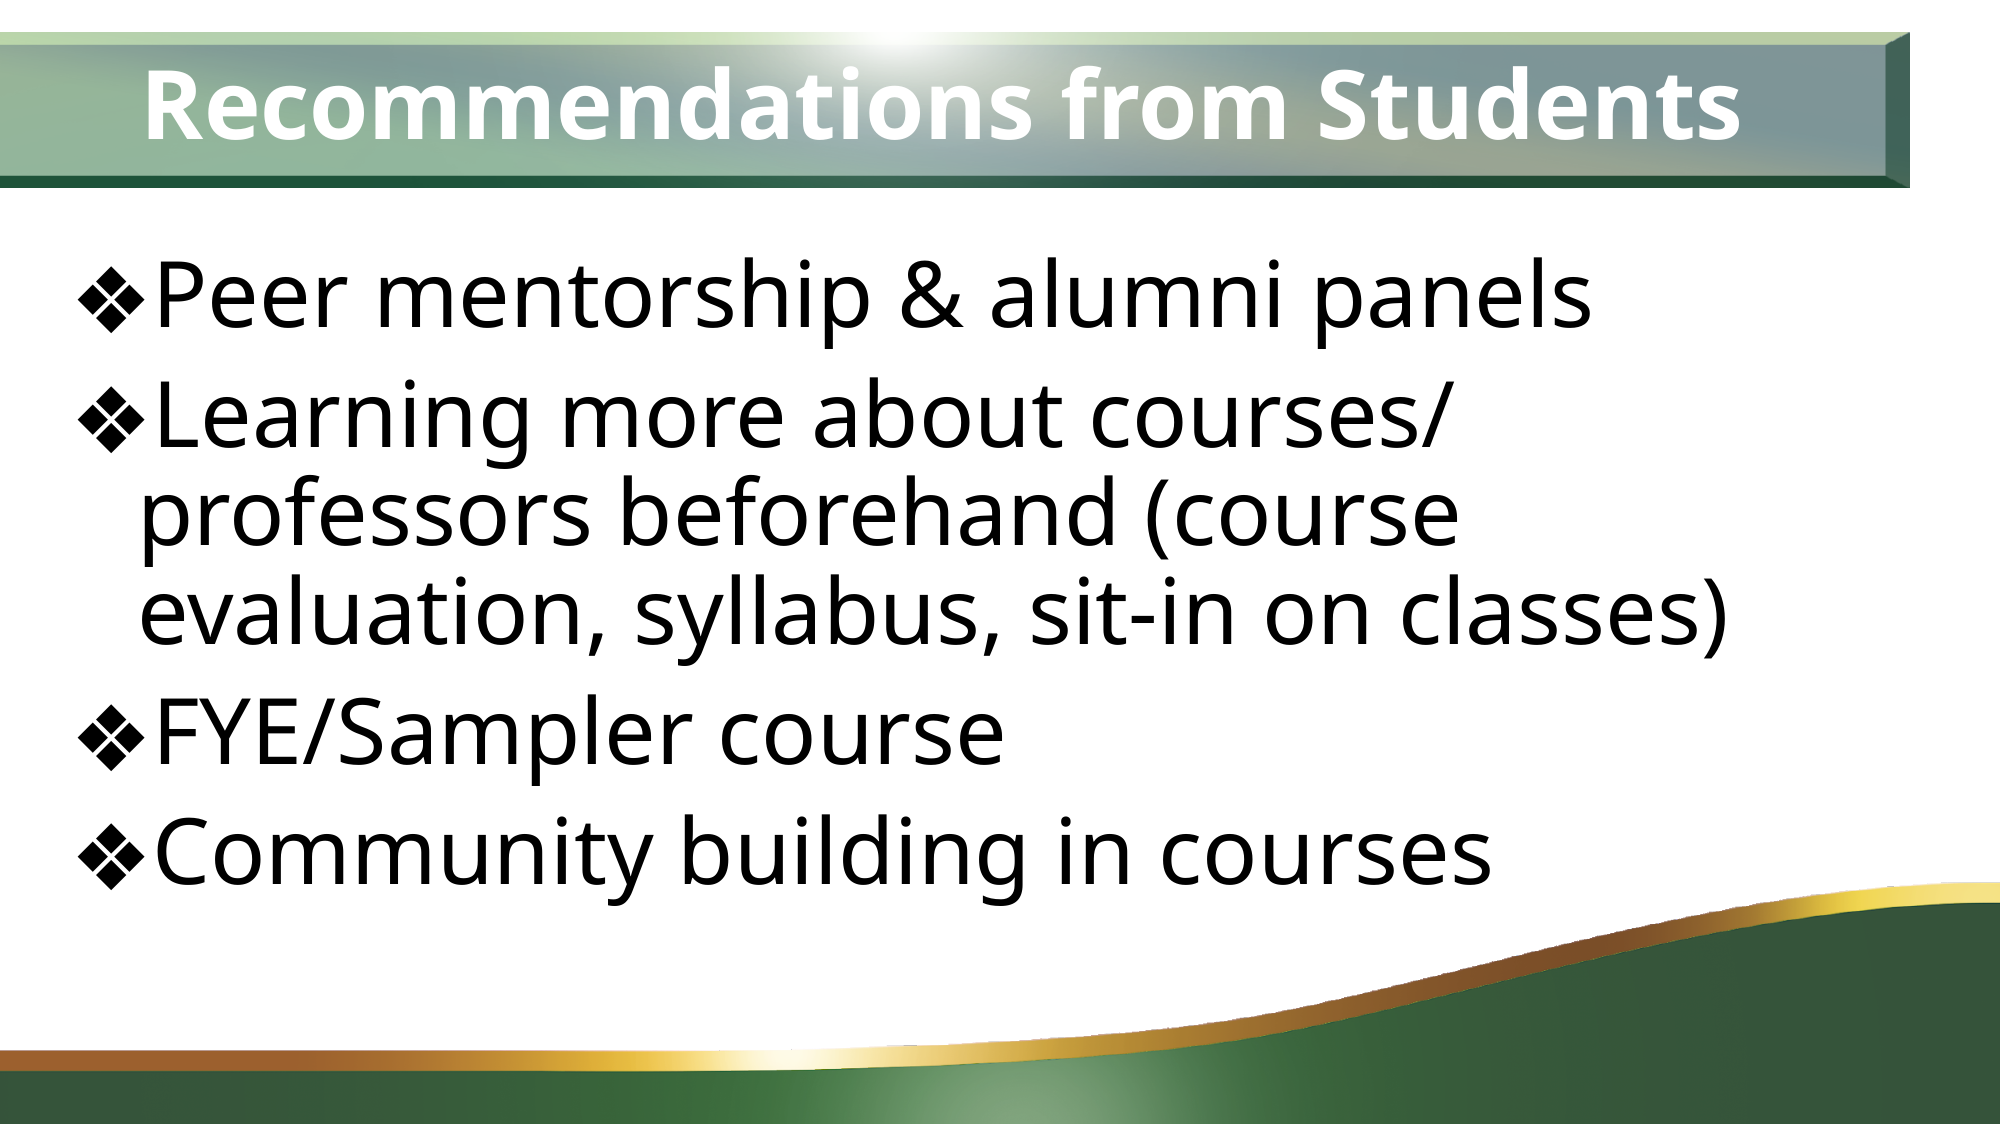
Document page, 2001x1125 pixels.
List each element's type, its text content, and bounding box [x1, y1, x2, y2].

list Peer mentorship & alumni panels Learning more about courses/ professors beforehand (course evaluation, syllabus, sit-in on classes) FYE/Sampler course Community building in courses [47, 245, 1910, 817]
picture [0, 817, 2000, 1124]
picture [0, 0, 1910, 234]
